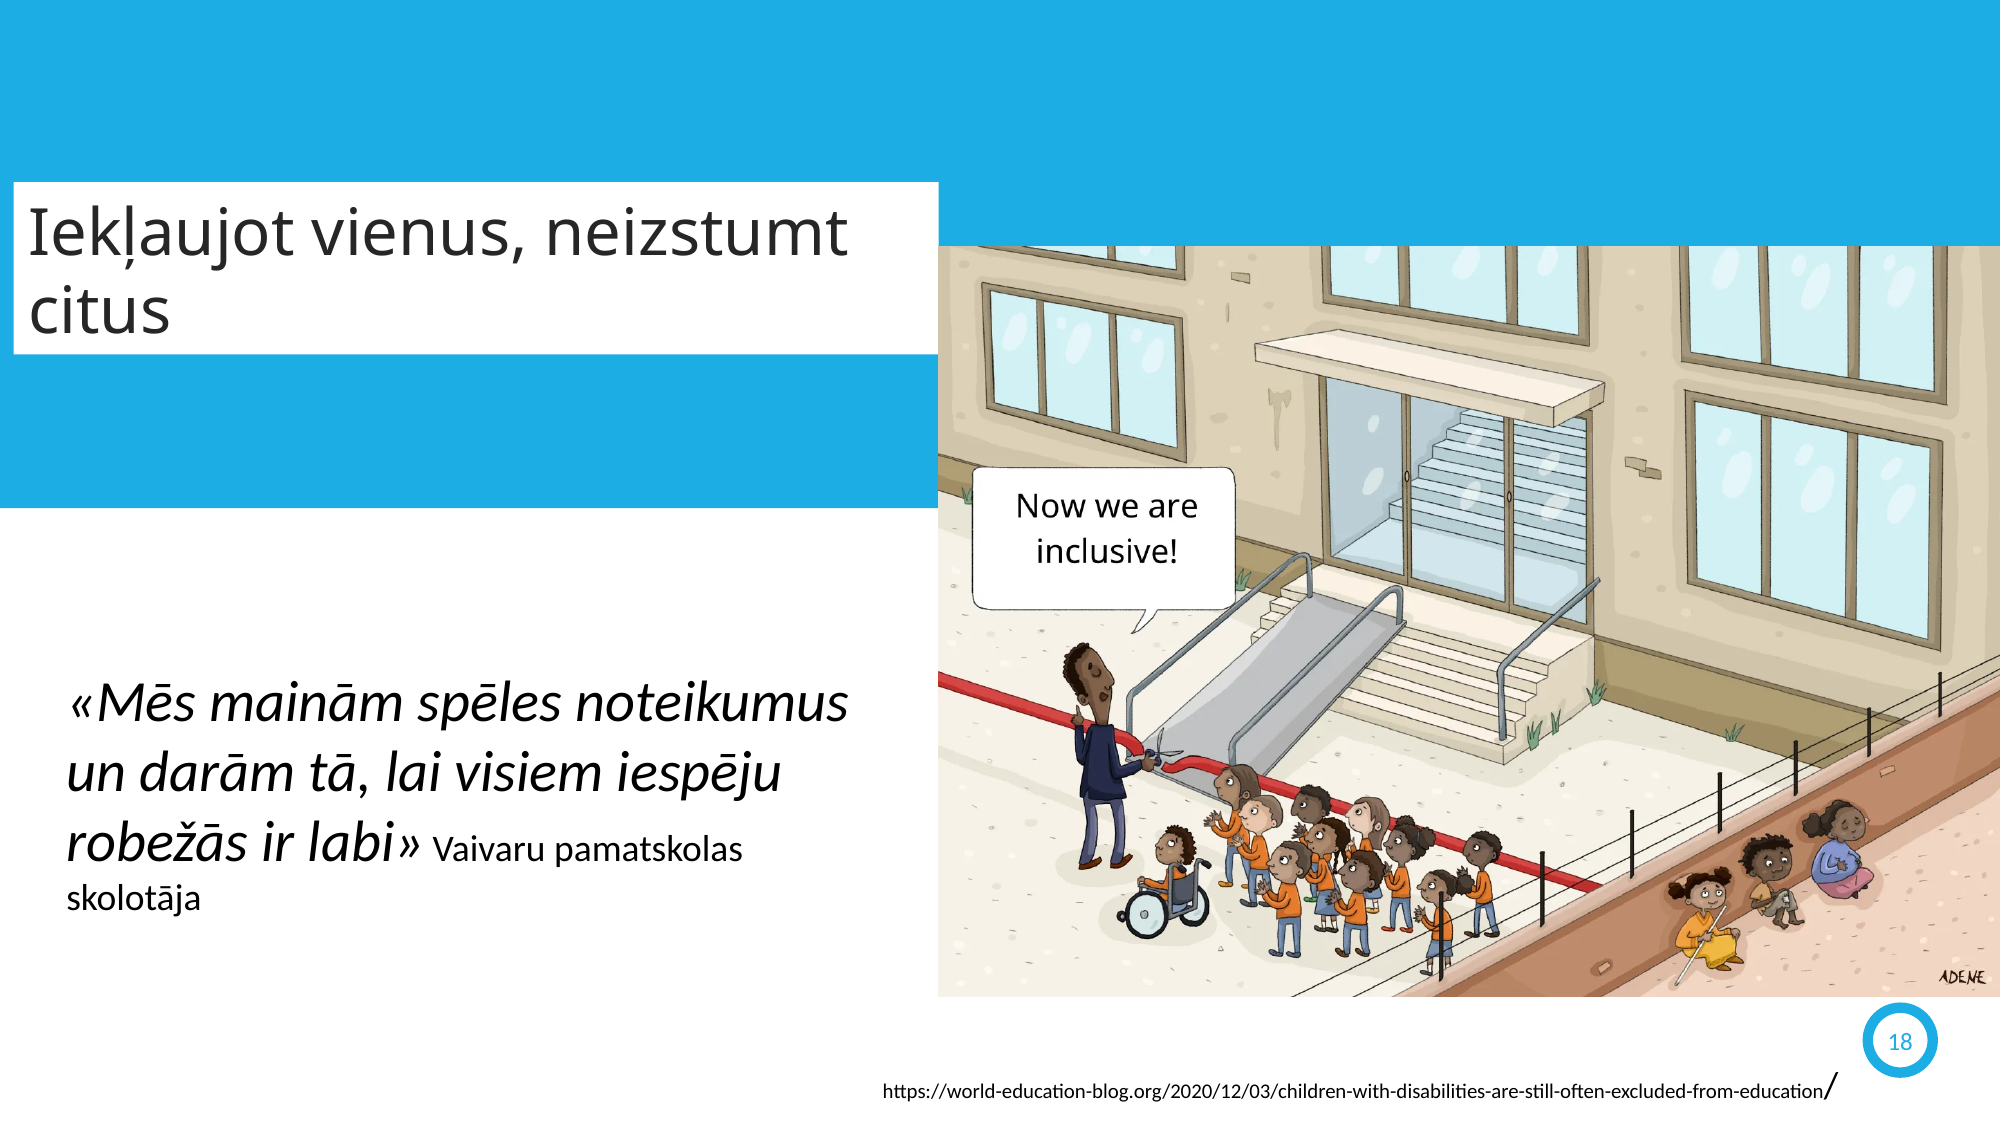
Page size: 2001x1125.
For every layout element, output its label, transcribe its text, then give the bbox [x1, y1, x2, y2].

slide_number 18 [1862, 1002, 1938, 1078]
title Iekļaujot vienus, neizstumt citus [13, 182, 939, 355]
text_box https://world-education-blog.org/2020/12/03/children-with-disabilities-are-still-often-excluded-from-education/ [867, 1053, 1868, 1114]
text_box «Mēs mainām spēles noteikumus un darām tā, lai visiem iespēju robežās ir labi» Vaivaru pamatskolas skolotāja [51, 656, 868, 926]
picture [938, 246, 2000, 997]
